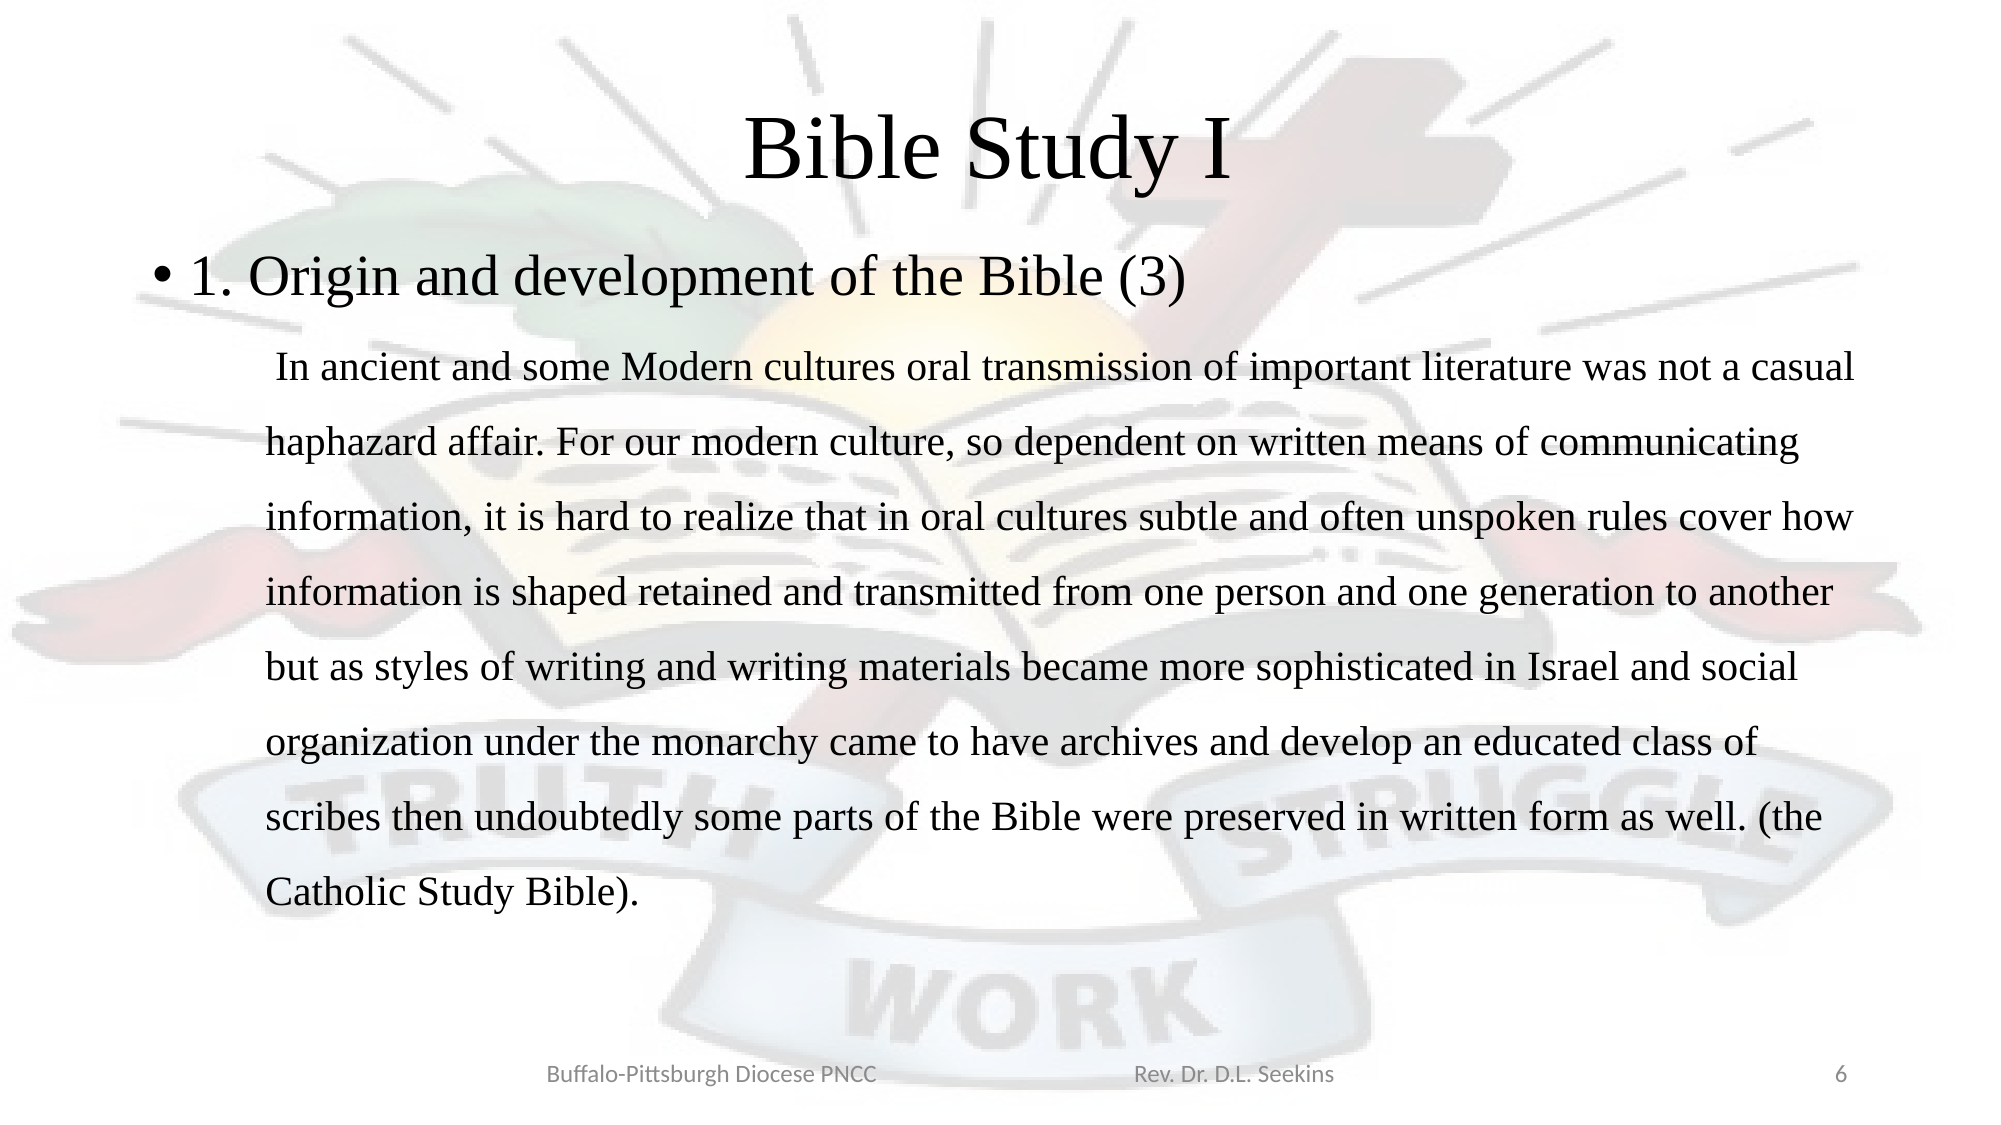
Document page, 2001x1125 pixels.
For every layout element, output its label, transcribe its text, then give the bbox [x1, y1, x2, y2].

list 1. Origin and development of the Bible (3) [137, 238, 1863, 1014]
text_box In ancient and some Modern cultures oral transmission of important literature was not a casual haphazard affair. For our modern culture, so dependent on written means of communicating information, it is hard to realize that in oral cultures subtle and often unspoken rules cover how information is shaped retained and transmitted from one person and one generation to another but as styles of writing and writing materials became more sophisticated in Israel and social organization under the monarchy came to have archives and develop an educated class of scribes then undoubtedly some parts of the Bible were preserved in written form as well. (the Catholic Study Bible). [250, 306, 1883, 922]
title Bible Study I [137, 59, 1863, 238]
footer Buffalo-Pittsburgh Diocese PNCC Rev. Dr. D.L. Seekins [137, 1042, 1412, 1103]
slide_number 6 [1412, 1042, 1863, 1103]
